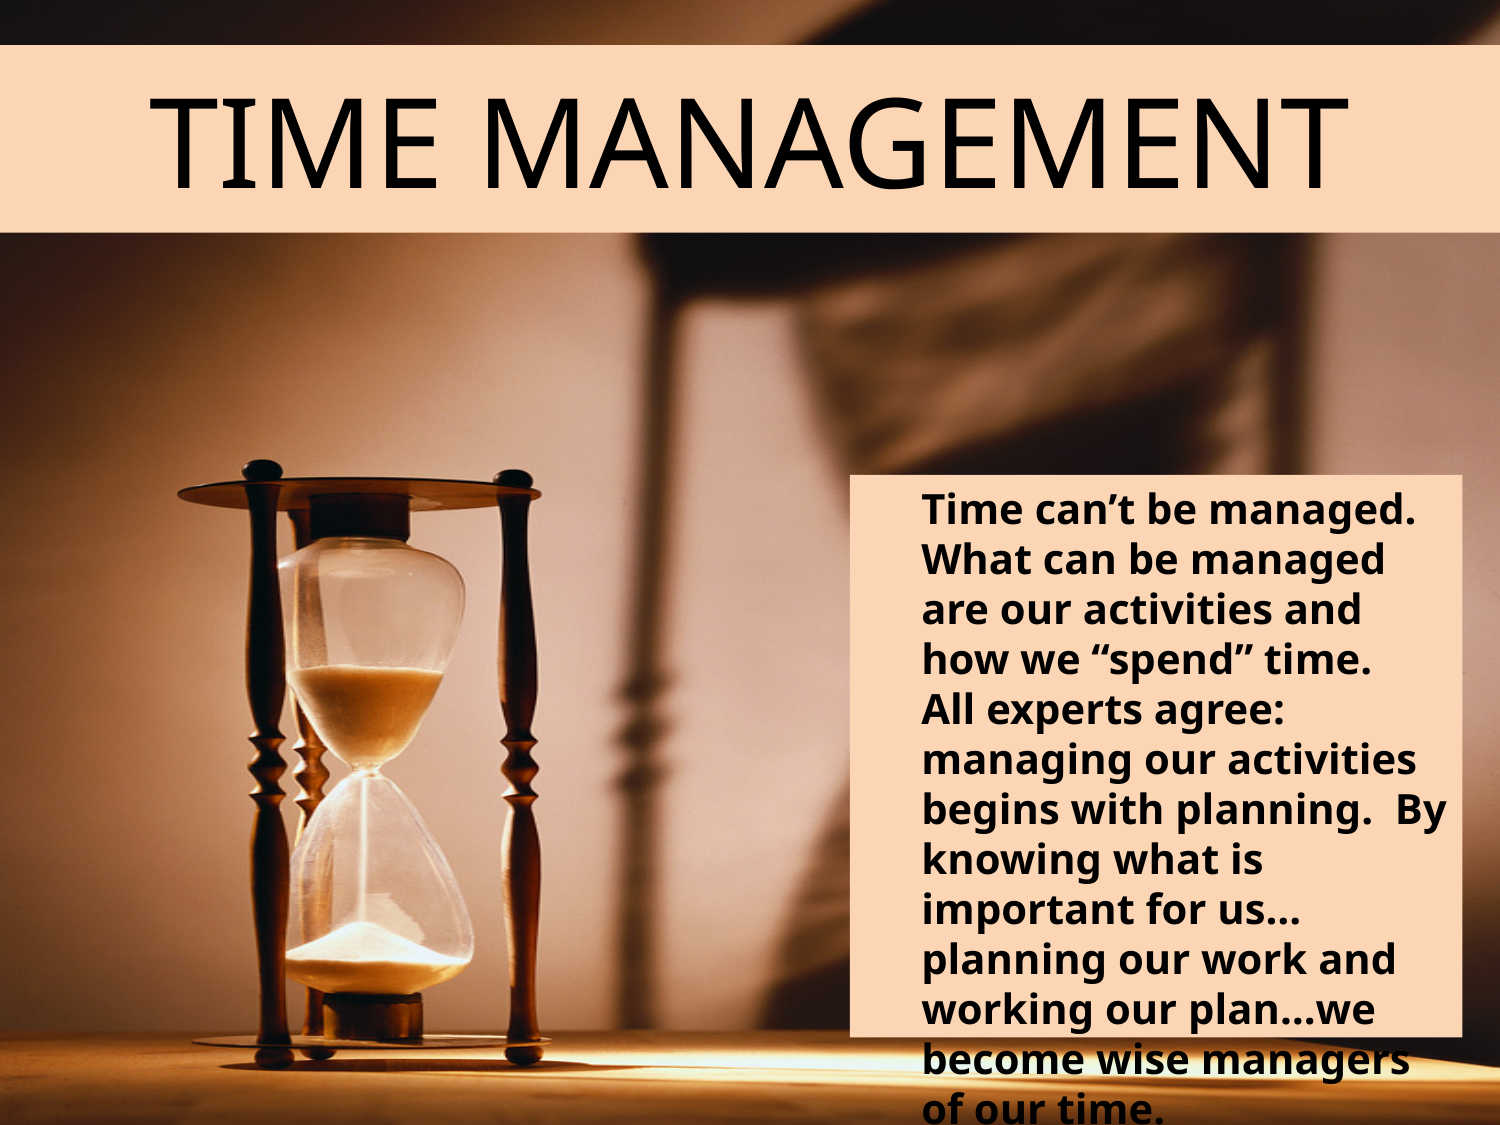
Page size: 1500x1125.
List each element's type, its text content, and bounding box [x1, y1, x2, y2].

picture [0, 233, 1500, 1125]
list Time can’t be managed. What can be managed are our activities and how we “spend” time. All experts agree: managing our activities begins with planning. By knowing what is important for us…planning our work and working our plan…we become wise managers of our time. [849, 474, 1463, 1038]
picture [0, 0, 1500, 44]
title TIME MANAGEMENT [0, 44, 1500, 233]
